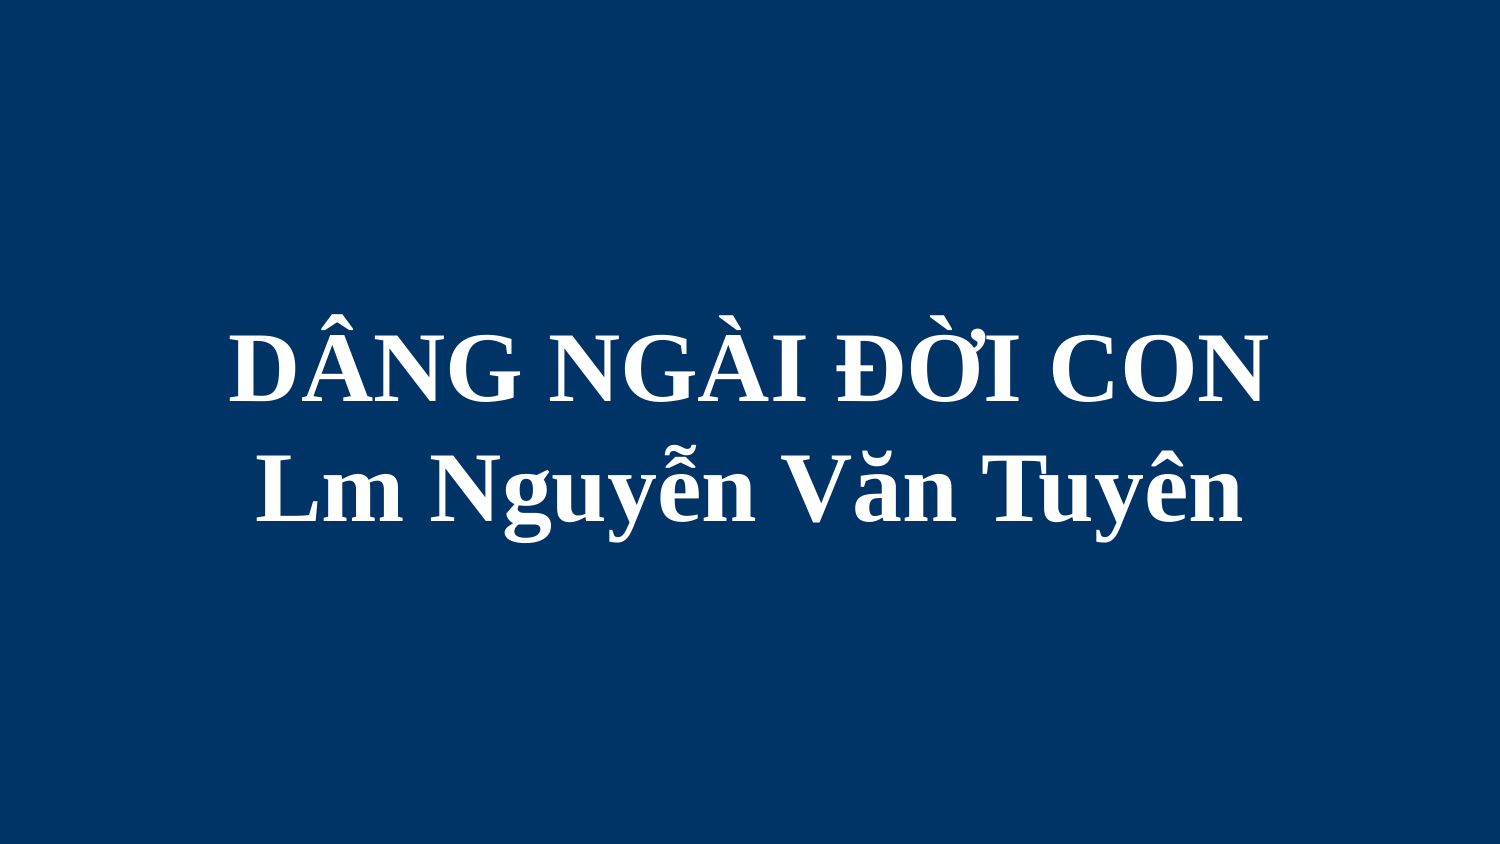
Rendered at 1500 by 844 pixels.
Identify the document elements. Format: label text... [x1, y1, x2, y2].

title DÂNG NGÀI ĐỜI CON Lm Nguyễn Văn Tuyên [0, 0, 1500, 844]
